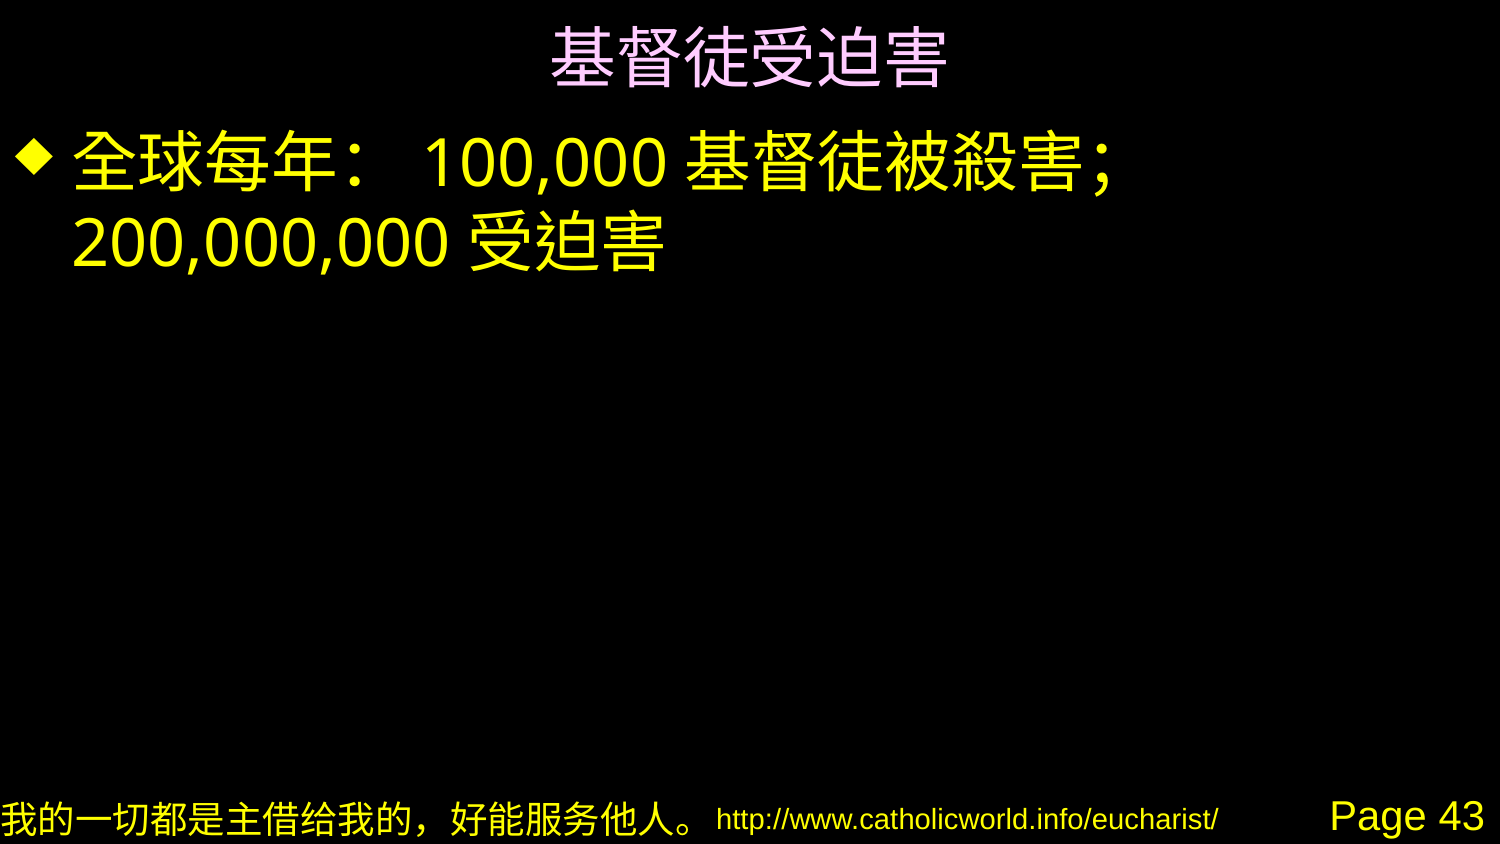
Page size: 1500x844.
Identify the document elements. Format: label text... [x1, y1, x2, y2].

title 基督徒受迫害 [0, 0, 1500, 112]
list 全球每年：100,000基督徒被殺害；200,000,000受迫害 [0, 112, 1500, 816]
